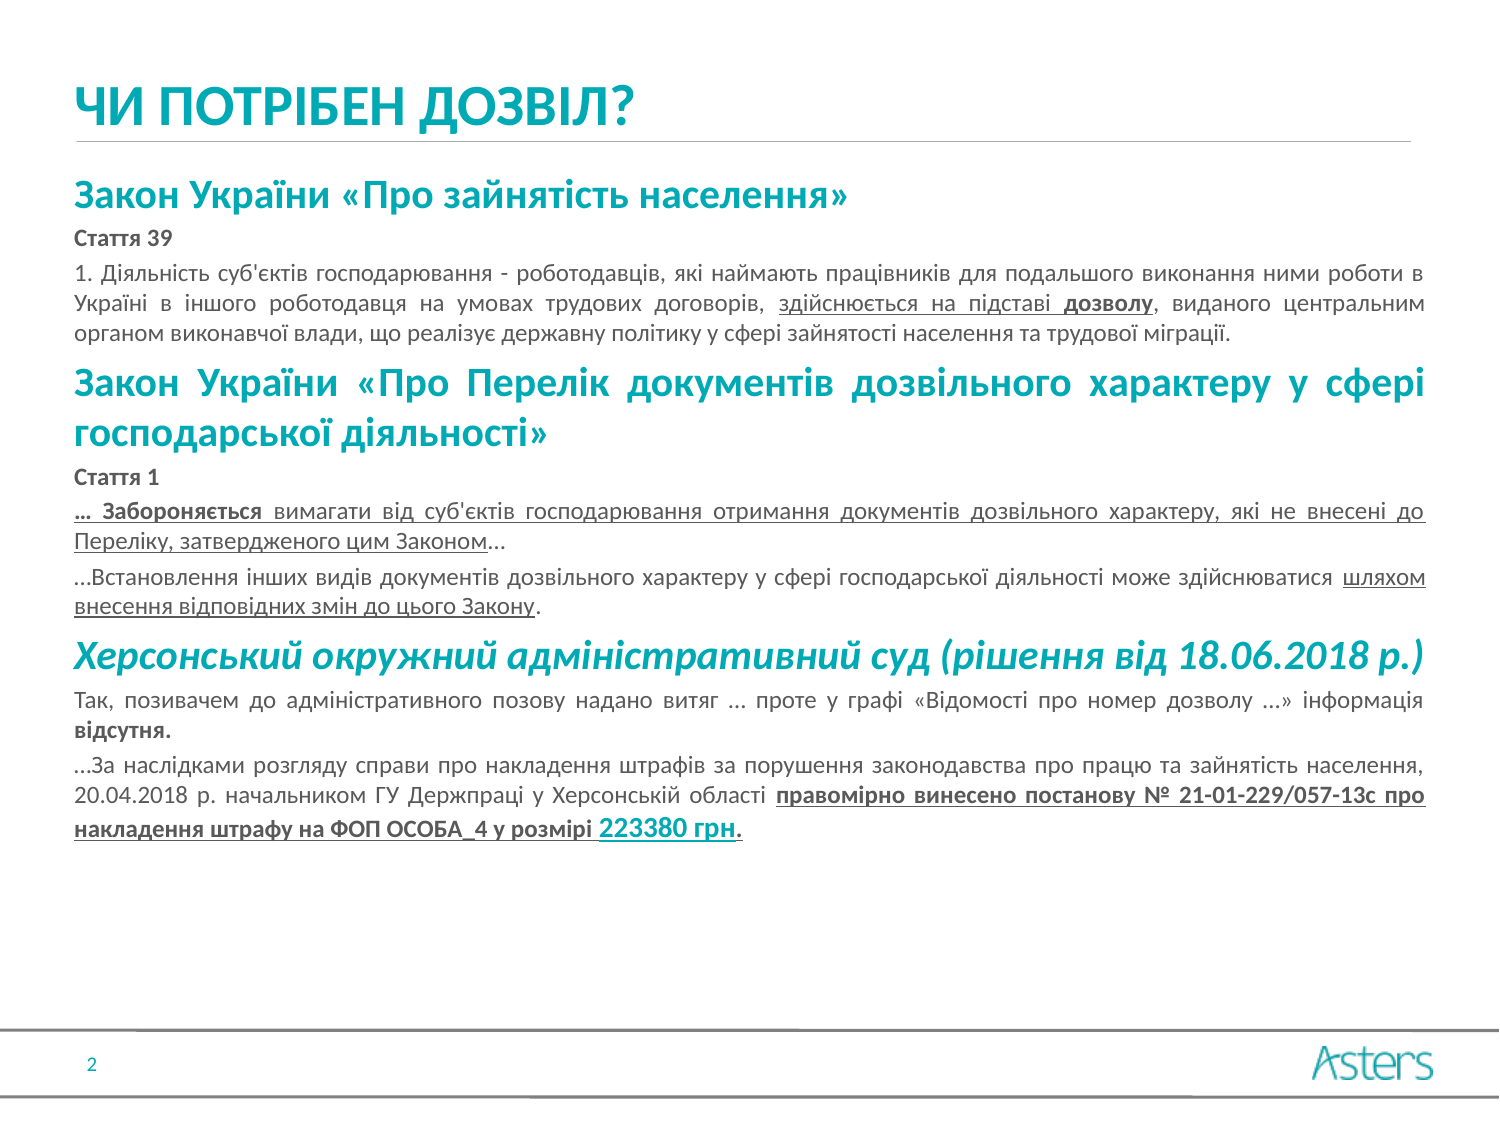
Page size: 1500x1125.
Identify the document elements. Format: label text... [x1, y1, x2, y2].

title Чи потрібен дозвіл? [59, 59, 1459, 144]
slide_number 2 [0, 1033, 113, 1093]
picture [1312, 1046, 1433, 1080]
list Закон України «Про зайнятість населення» Стаття 39 1. Діяльність суб'єктів господарювання - роботодавців, які наймають працівників для подальшого виконання ними роботи в Україні в іншого роботодавця на умовах трудових договорів, здійснюється на підставі дозволу, виданого центральним органом виконавчої влади, що реалізує державну політику у сфері зайнятості населення та трудової міграції. Закон України «Про Перелік документів дозвільного характеру у сфері господарської діяльності» Стаття 1 … Забороняється вимагати від суб'єктів господарювання отримання документів дозвільного характеру, які не внесені до Переліку, затвердженого цим Законом… …Встановлення інших видів документів дозвільного характеру у сфері господарської діяльності може здійснюватися шляхом внесення відповідних змін до цього Закону. Херсонський окружний адміністративний суд (рішення від 18.06.2018 р.) Так, позивачем до адміністративного позову надано витяг … проте у графі «Відомості про номер дозволу …» інформація відсутня. …За наслідками розгляду справи про накладення штрафів за порушення законодавства про працю та зайнятість населення, 20.04.2018 р. начальником ГУ Держпраці у Херсонській області правомірно винесено постанову № 21-01-229/057-13с про накладення штрафу на ФОП ОСОБА_4 у розмірі 223380 грн. [59, 159, 1442, 1011]
